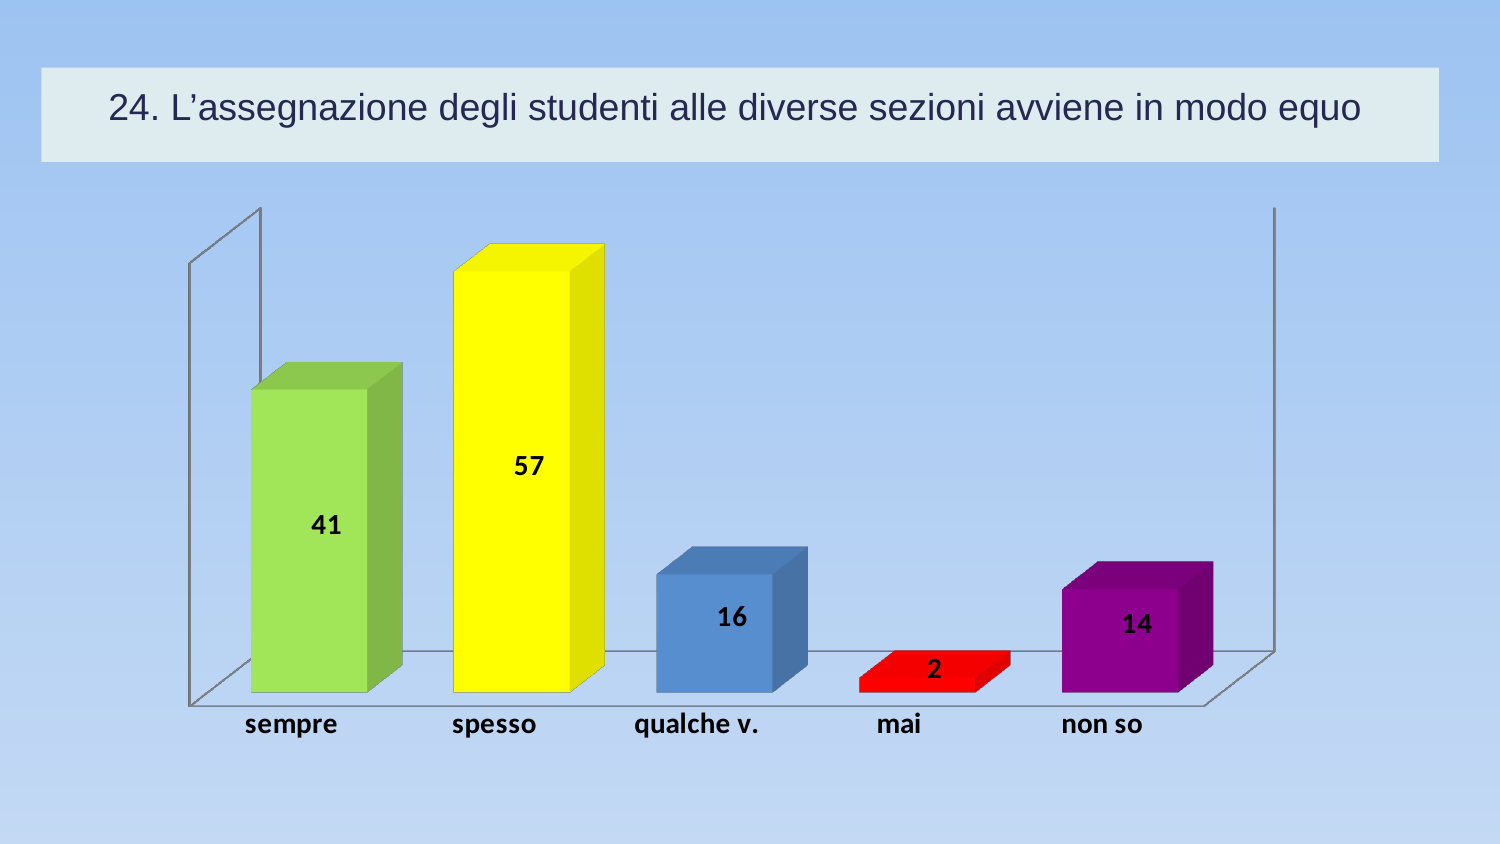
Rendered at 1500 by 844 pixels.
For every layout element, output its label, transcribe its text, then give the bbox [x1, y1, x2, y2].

chart [147, 196, 1318, 753]
title 24. L’assegnazione degli studenti alle diverse sezioni avviene in modo equo [41, 67, 1439, 162]
